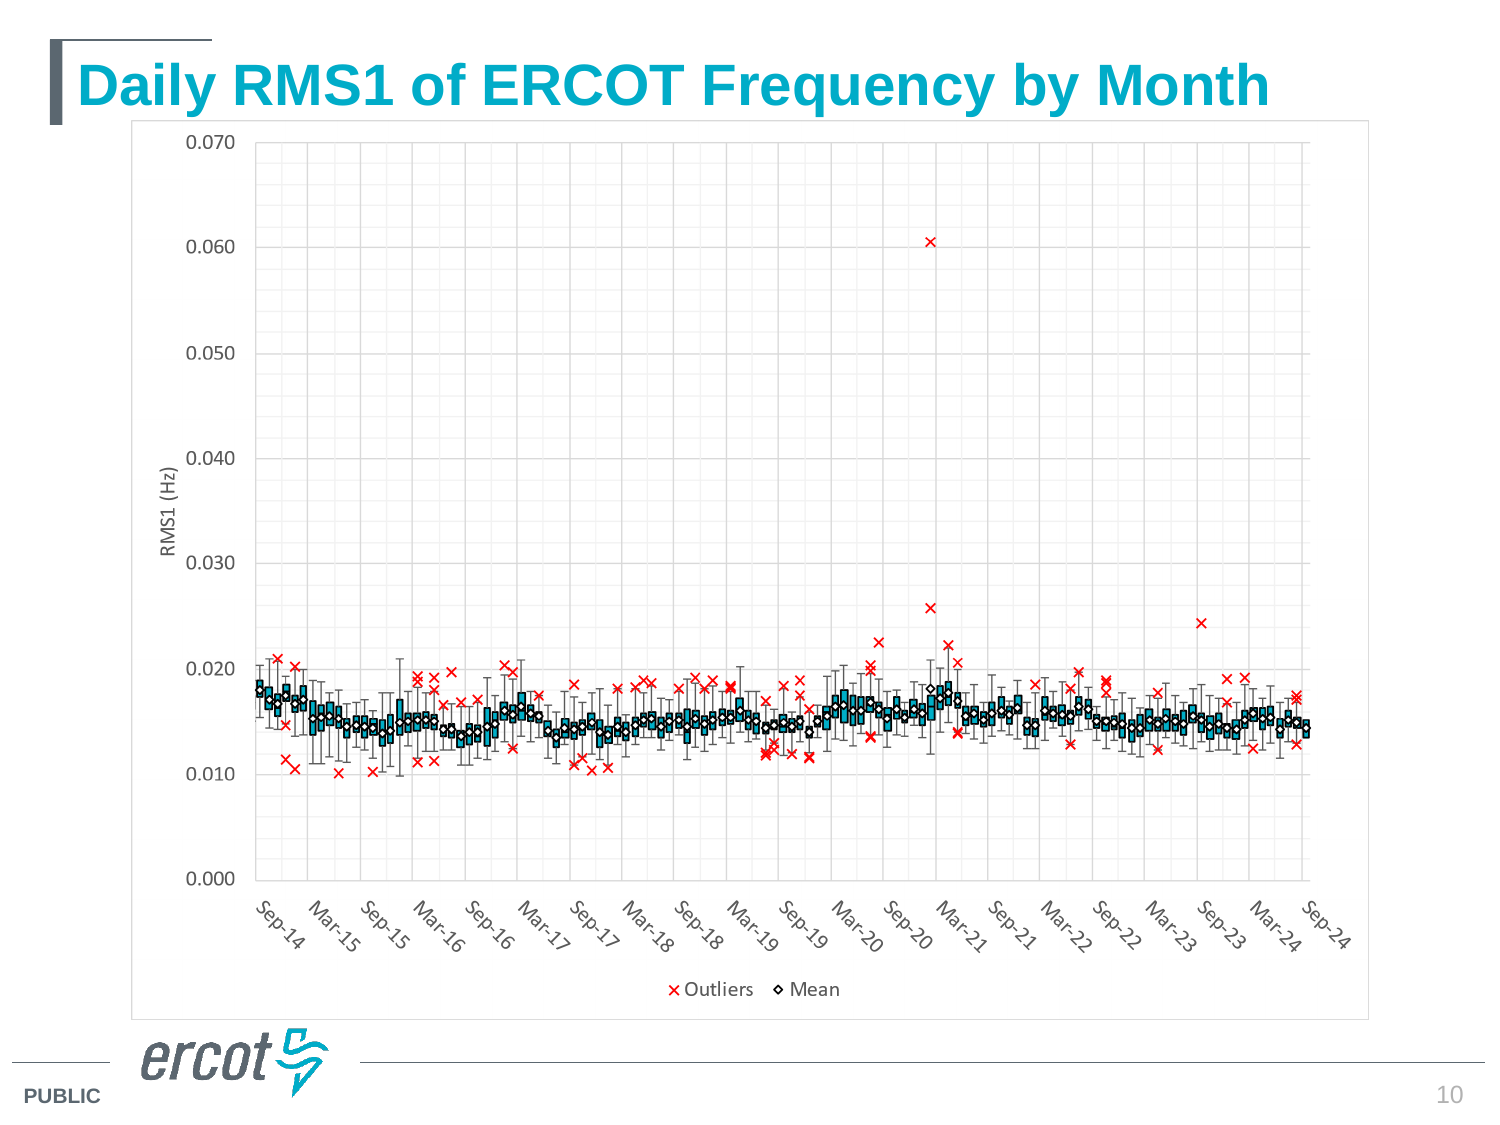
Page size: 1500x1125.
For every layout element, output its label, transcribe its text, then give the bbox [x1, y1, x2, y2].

slide_number 10 [1412, 1076, 1488, 1112]
title Daily RMS1 of ERCOT Frequency by Month [62, 39, 1450, 125]
picture [131, 120, 1369, 1020]
picture [137, 1024, 332, 1100]
